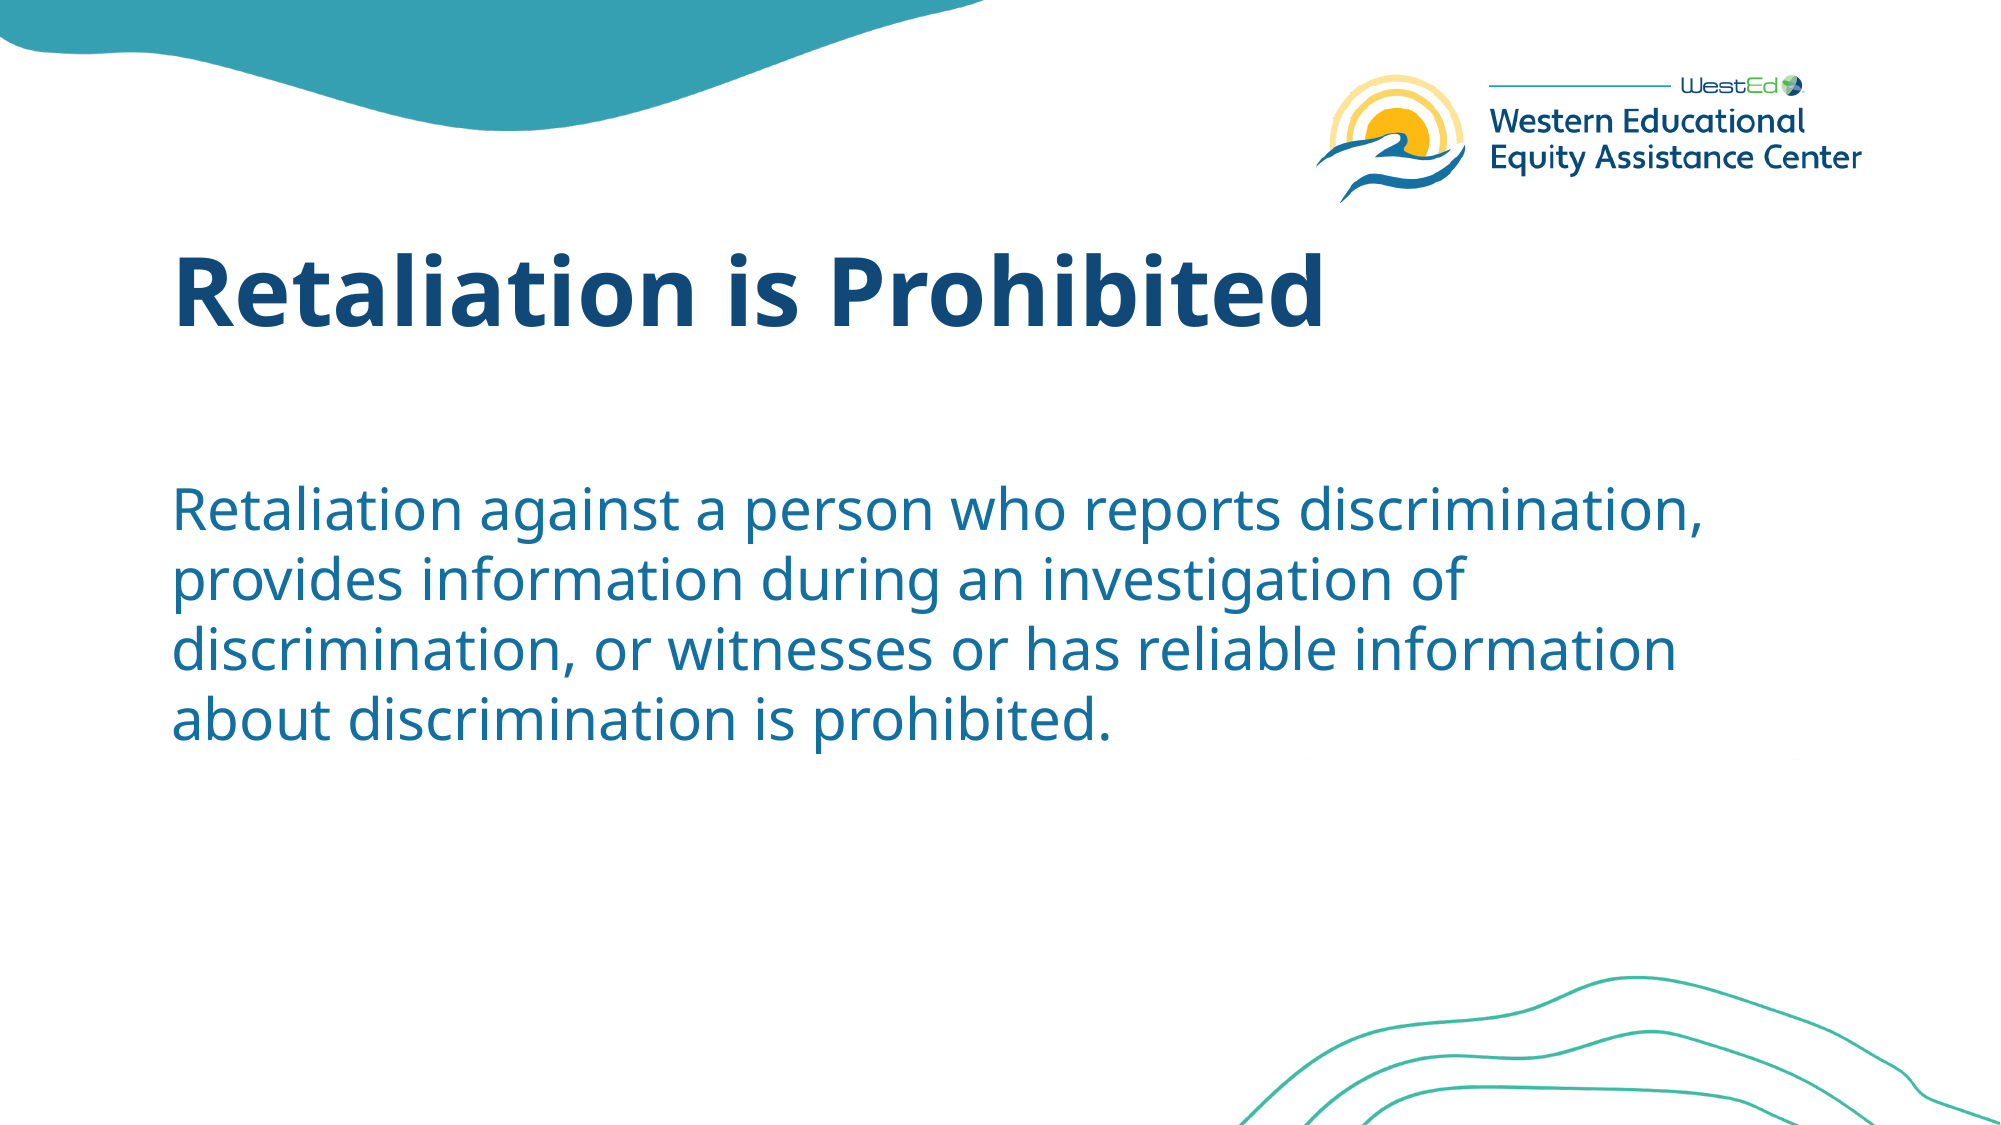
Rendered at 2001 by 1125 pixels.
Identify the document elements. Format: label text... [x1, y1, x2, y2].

title Retaliation is Prohibited [156, 236, 1863, 444]
list Retaliation against a person who reports discrimination, provides information during an investigation of discrimination, or witnesses or has reliable information about discrimination is prohibited. [156, 464, 1863, 1043]
picture [1069, 759, 2001, 1125]
picture [0, 0, 1036, 131]
